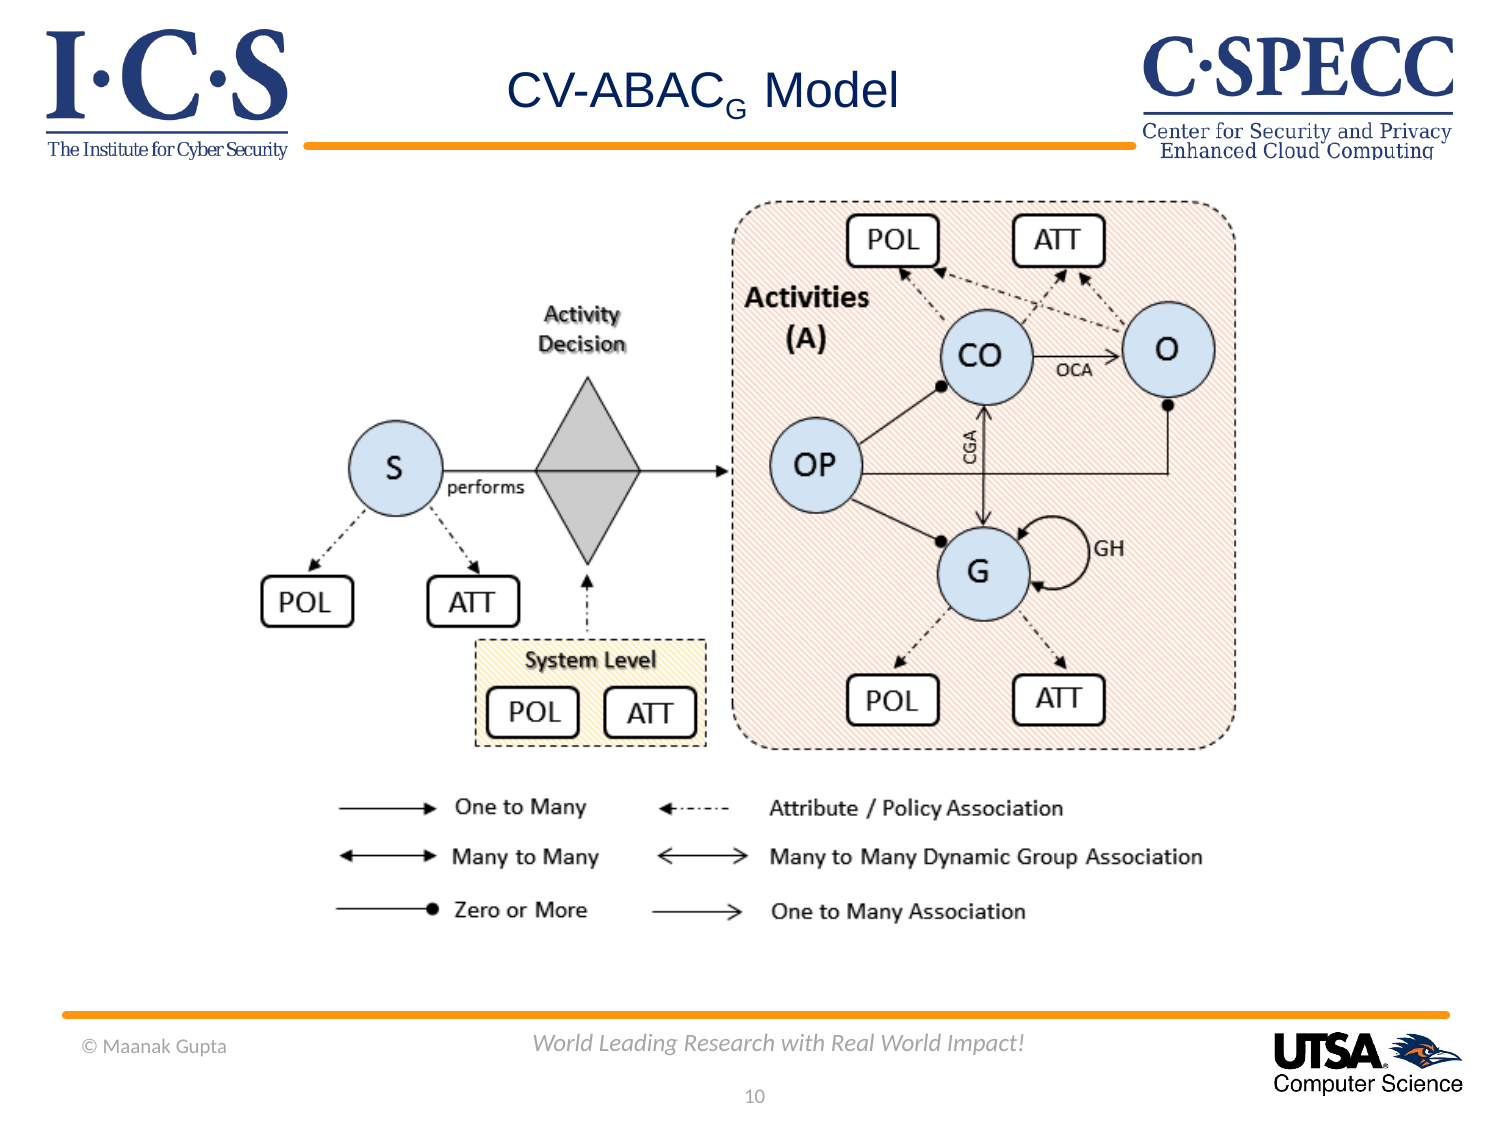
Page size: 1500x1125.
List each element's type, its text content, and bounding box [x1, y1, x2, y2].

picture [46, 29, 288, 160]
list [256, 198, 1244, 927]
picture [1264, 1022, 1473, 1098]
slide_number 10 [719, 1065, 781, 1125]
picture [1143, 36, 1453, 160]
title CV-ABACG Model [298, 51, 1108, 127]
